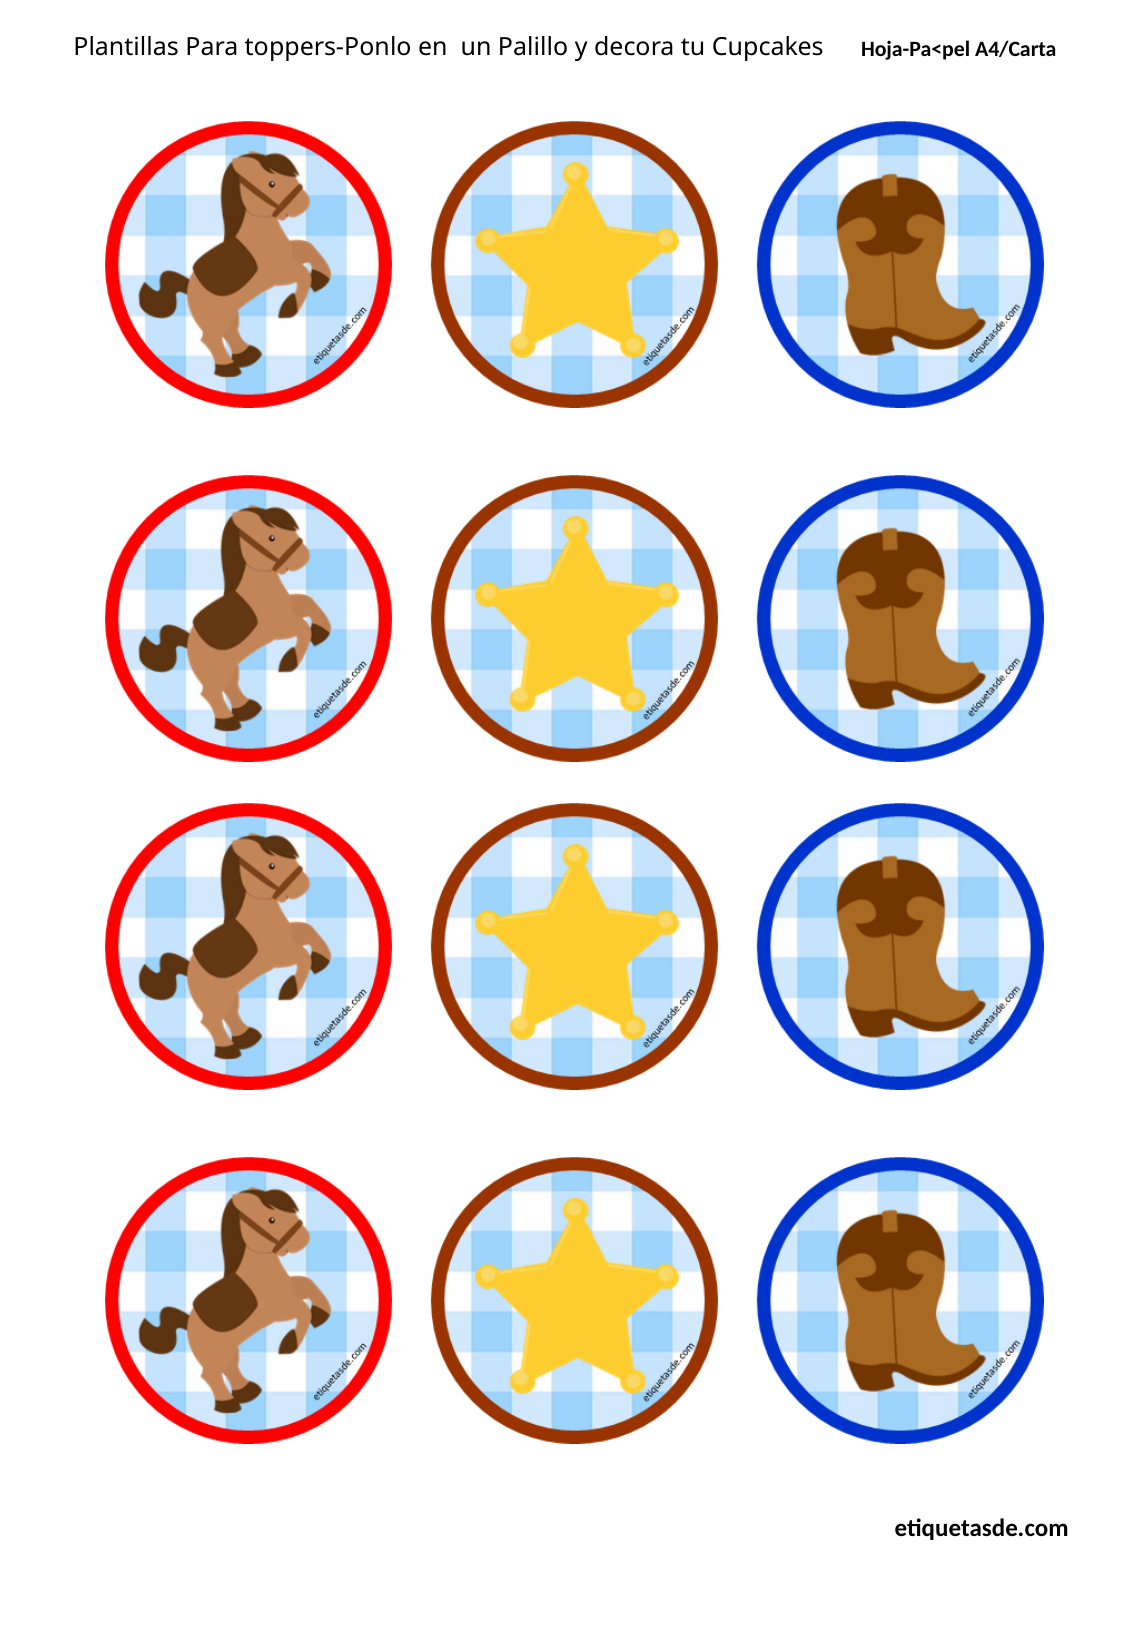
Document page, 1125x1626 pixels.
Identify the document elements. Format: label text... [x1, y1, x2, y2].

text_box Hoja-Pa<pel A4/Carta [846, 27, 1072, 69]
text_box etiquetasde.com [879, 1503, 1084, 1549]
picture [105, 474, 1044, 762]
picture [105, 802, 1044, 1091]
picture [105, 1156, 1044, 1445]
text_box Plantillas Para toppers-Ponlo en un Palillo y decora tu Cupcakes [0, 23, 922, 69]
picture [105, 120, 1044, 408]
